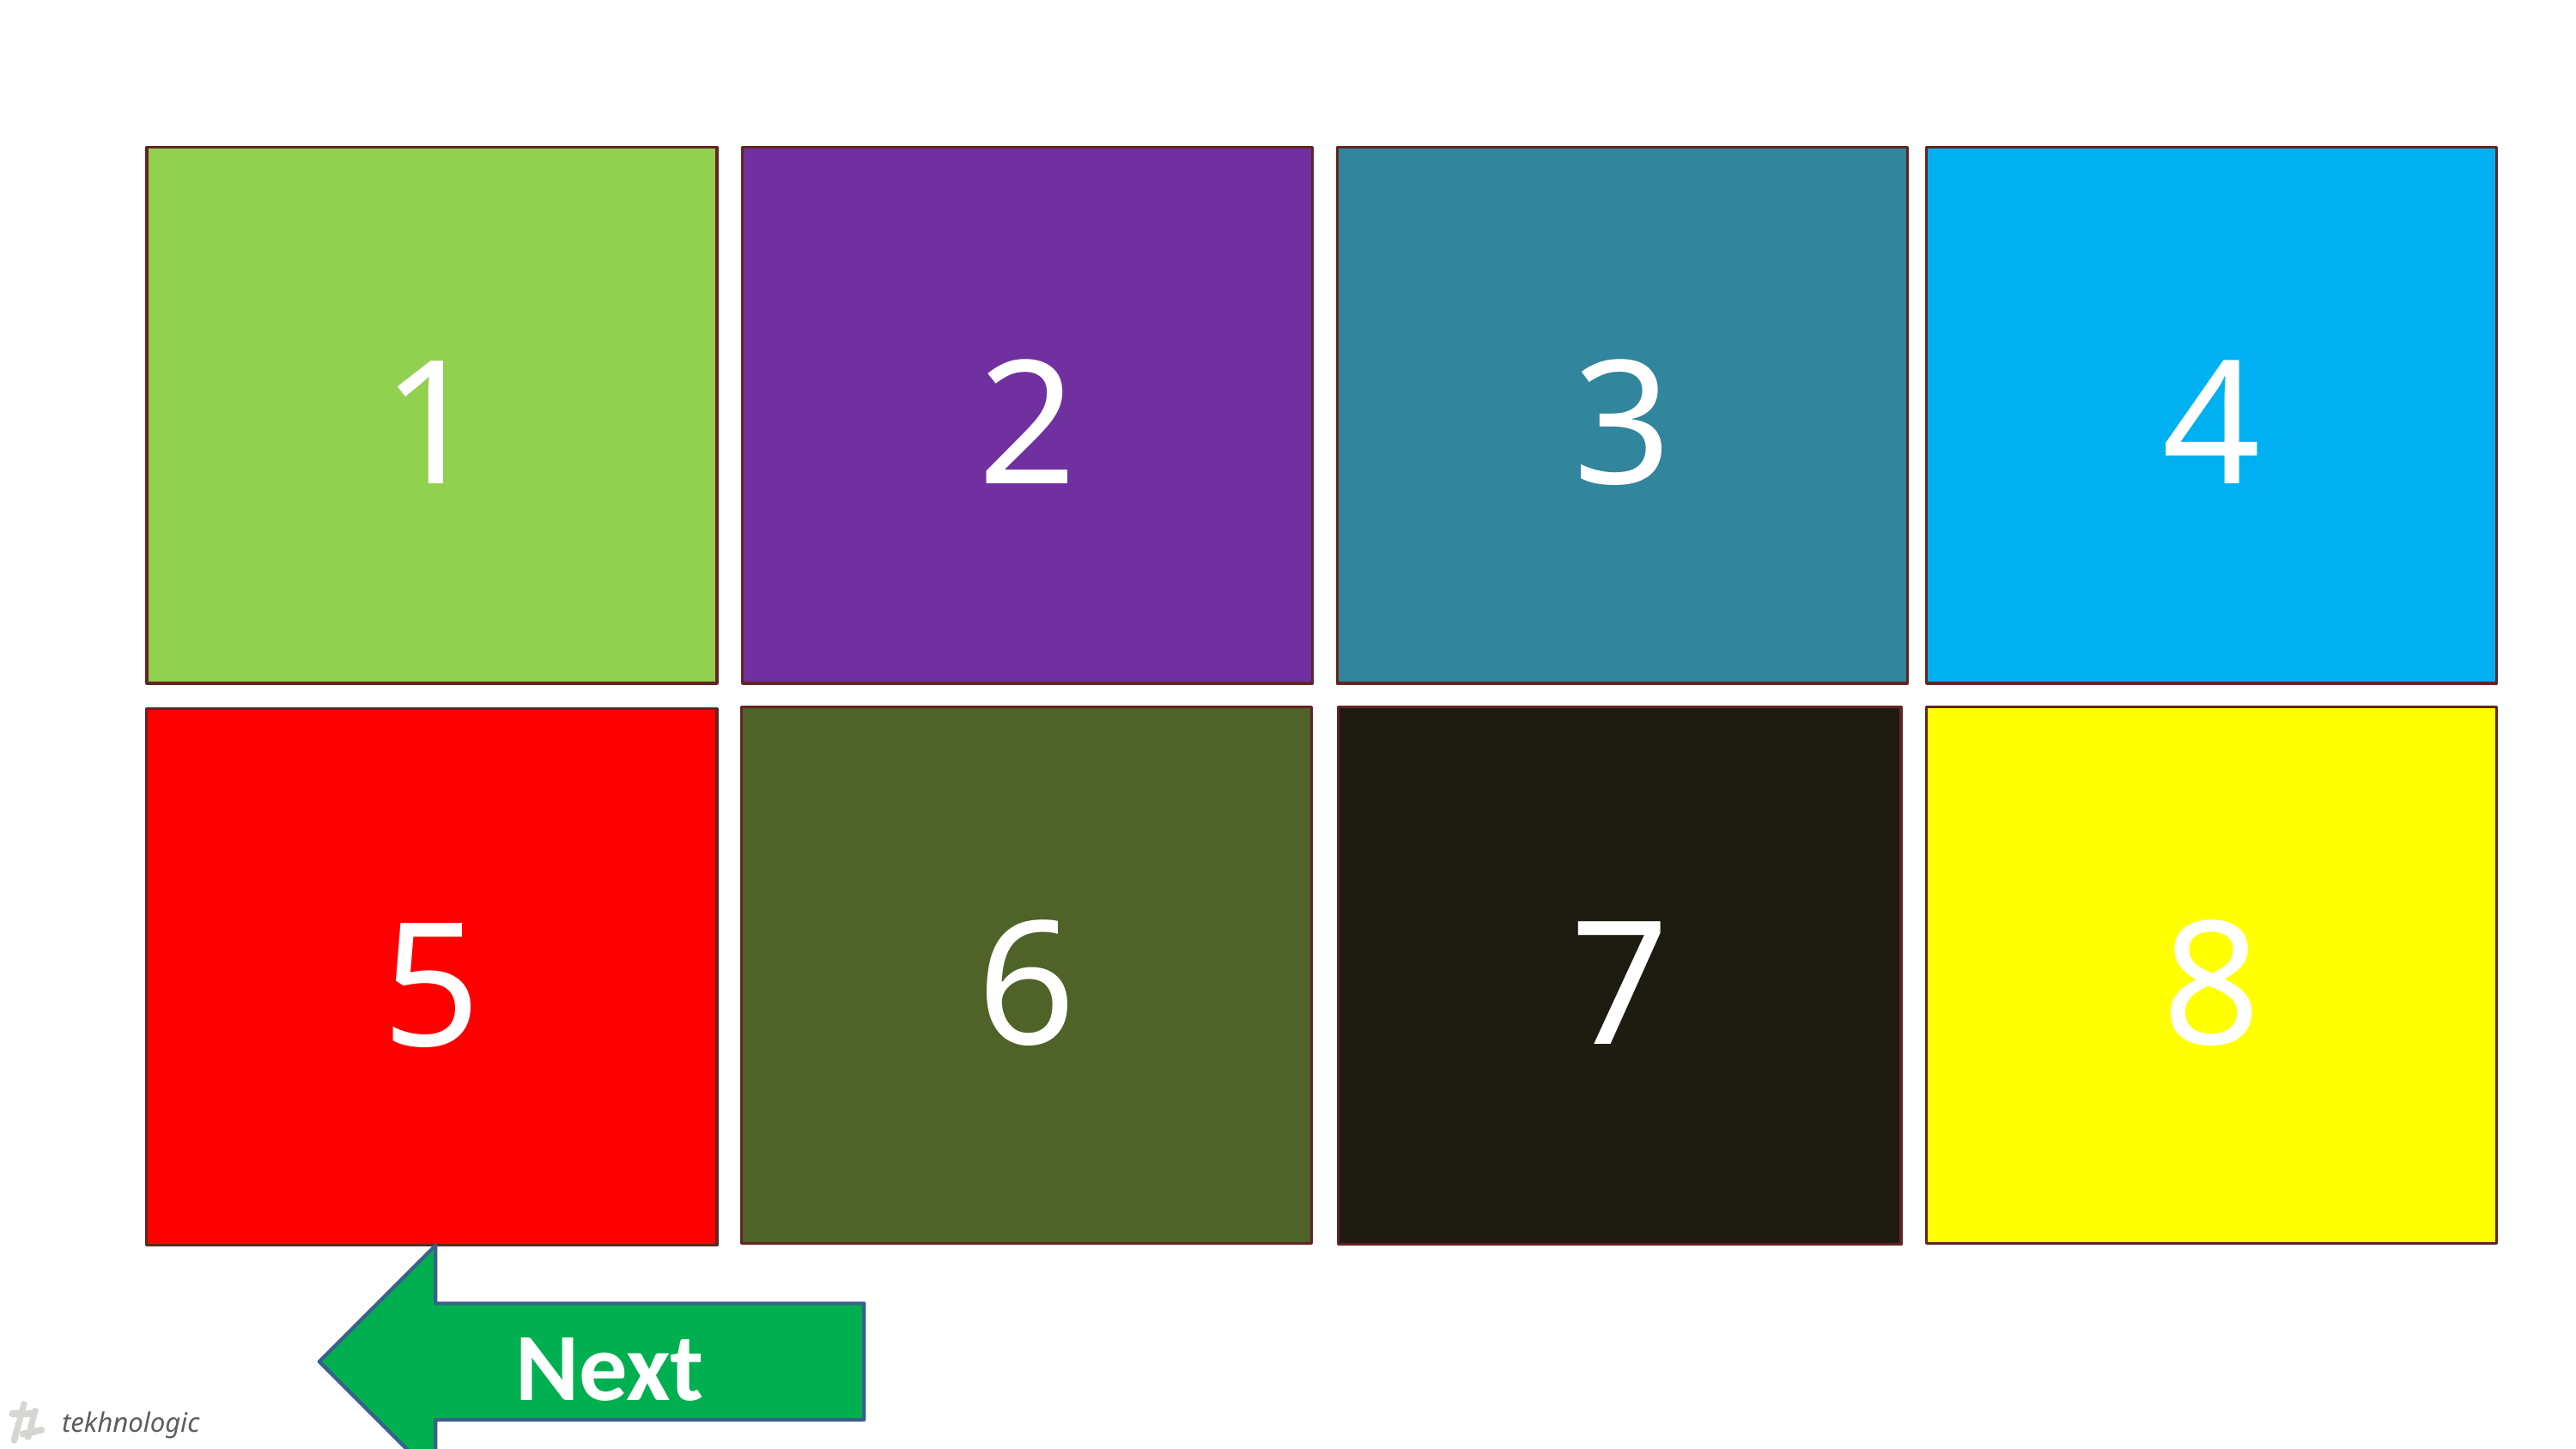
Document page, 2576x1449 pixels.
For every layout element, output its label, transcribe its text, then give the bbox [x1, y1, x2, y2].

text_box Next [317, 1243, 866, 1449]
picture [207, 760, 663, 1215]
picture [778, 155, 1234, 611]
picture [2166, 361, 2257, 482]
text_box 1 [145, 145, 719, 685]
picture [220, 149, 675, 603]
picture [1969, 748, 2424, 1203]
text_box 2 [741, 145, 1315, 685]
picture [1337, 751, 1792, 1206]
text_box 8 [1925, 705, 2499, 1245]
text_box 3 [1335, 145, 1909, 685]
text_box 5 [145, 707, 719, 1247]
picture [779, 761, 1234, 1215]
text_box 6 [739, 705, 1313, 1245]
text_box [0, 1395, 210, 1449]
picture [1346, 149, 1801, 604]
text_box 4 [1925, 145, 2499, 685]
text_box 7 [1337, 705, 1903, 1246]
